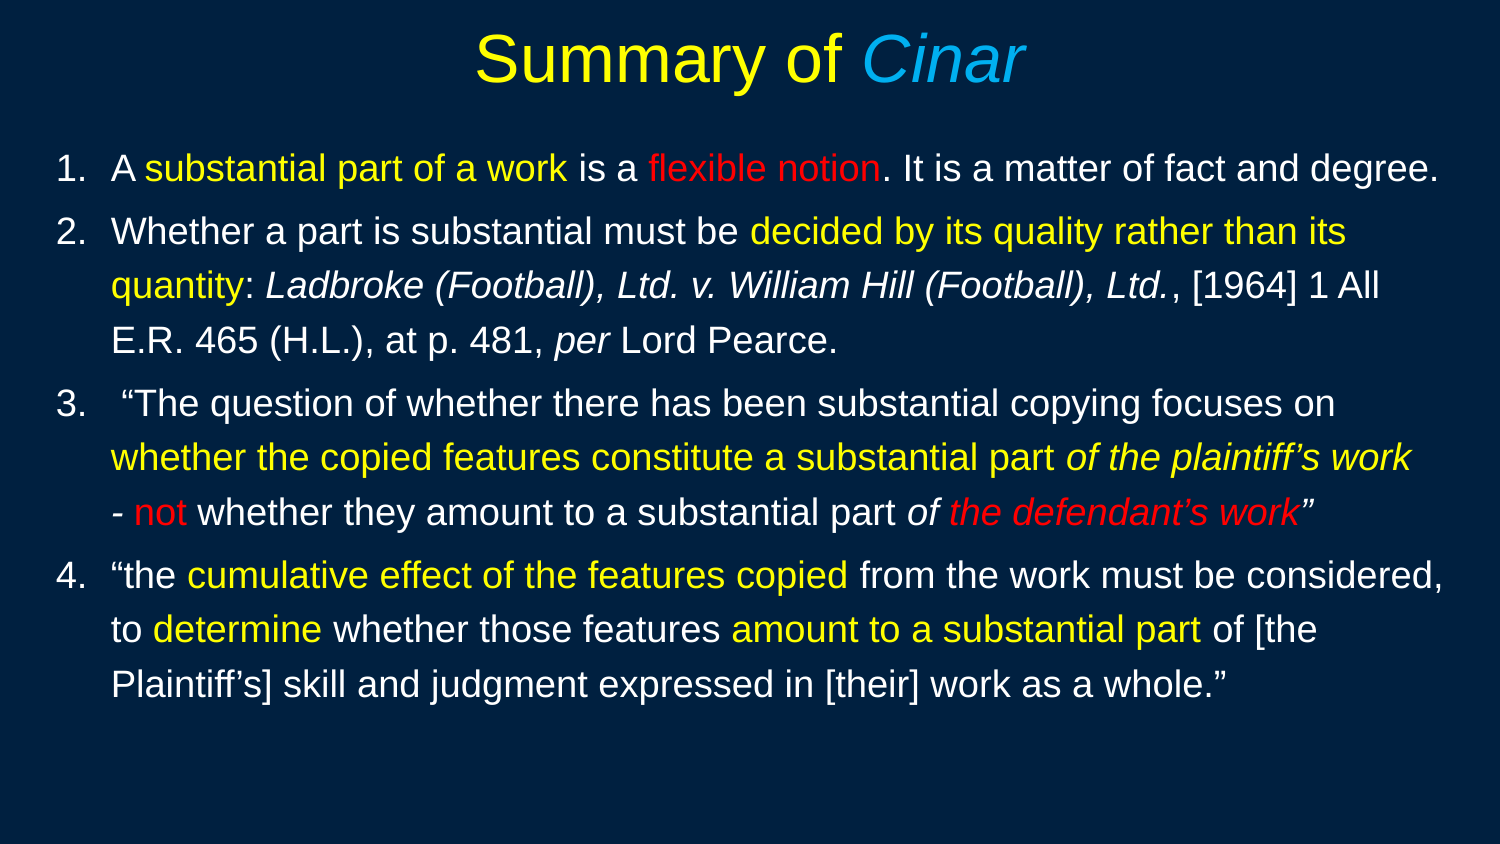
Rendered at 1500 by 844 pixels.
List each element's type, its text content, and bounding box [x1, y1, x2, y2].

list A substantial part of a work is a flexible notion. It is a matter of fact and degree. Whether a part is substantial must be decided by its quality rather than its quantity: Ladbroke (Football), Ltd. v. William Hill (Football), Ltd., [1964] 1 All E.R. 465 (H.L.), at p. 481, per Lord Pearce. “The question of whether there has been substantial copying focuses on whether the copied features constitute a substantial part of the plaintiff’s work - not whether they amount to a substantial part of the defendant’s work” “the cumulative effect of the features copied from the work must be considered, to determine whether those features amount to a substantial part of [the Plaintiff’s] skill and judgment expressed in [their] work as a whole.” [41, 127, 1459, 830]
title Summary of Cinar [243, 7, 1257, 105]
